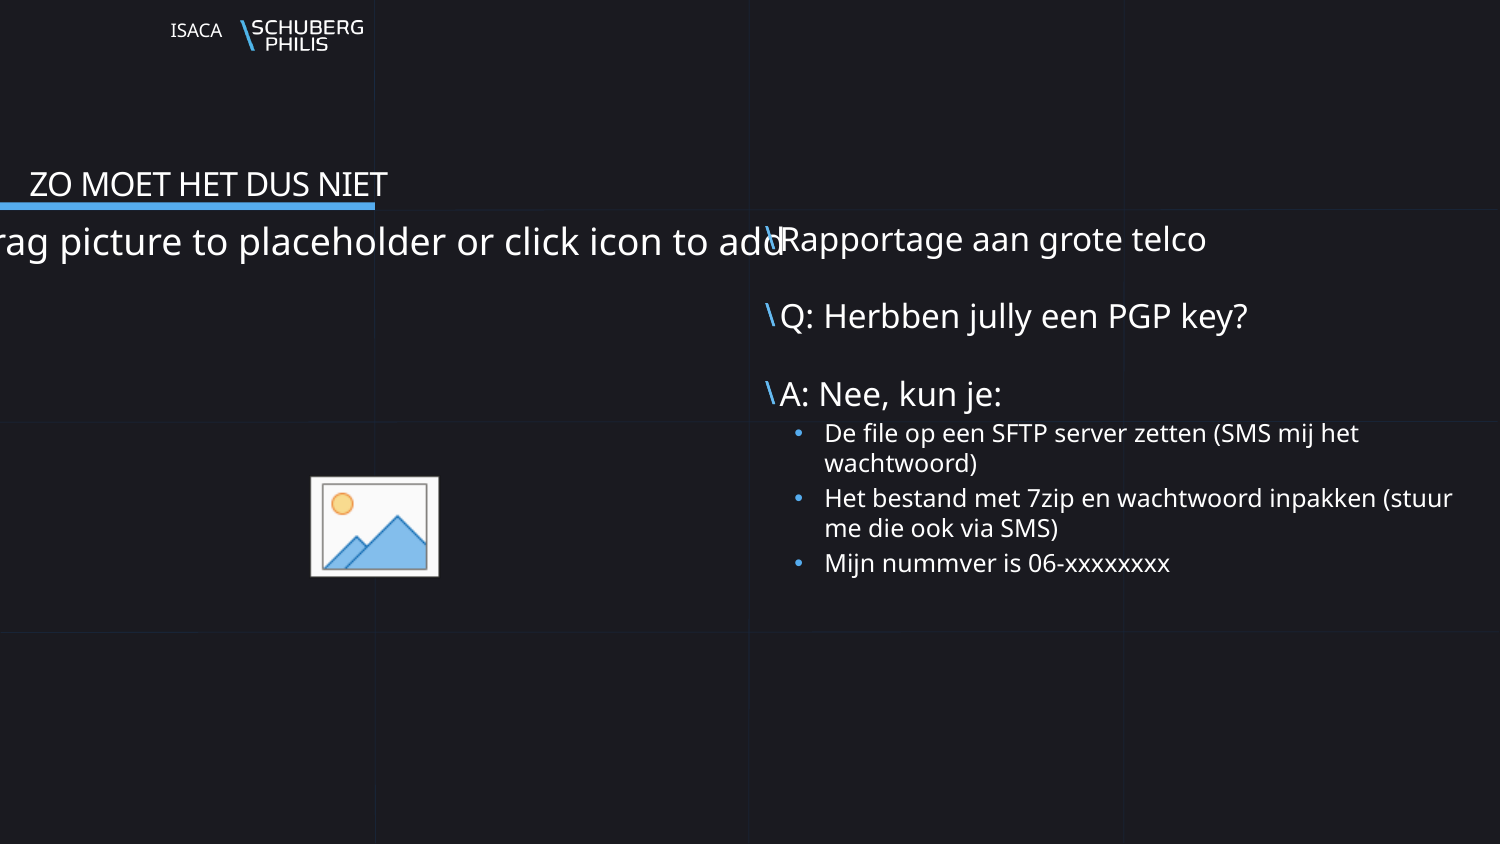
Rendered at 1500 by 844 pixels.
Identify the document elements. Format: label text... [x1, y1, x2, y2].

picture [765, 381, 776, 405]
title Zo moet het dus niet [0, 43, 747, 208]
list Rapportage aan grote telco Q: Herbben jully een PGP key? A: Nee, kun je: De file op een SFTP server zetten (SMS mij het wachtwoord) Het bestand met 7zip en wachtwoord inpakken (stuur me die ook via SMS) Mijn nummver is 06-xxxxxxxx [751, 210, 1500, 806]
picture [0, 210, 751, 844]
picture [240, 20, 363, 43]
picture [765, 303, 776, 327]
picture [765, 226, 776, 250]
